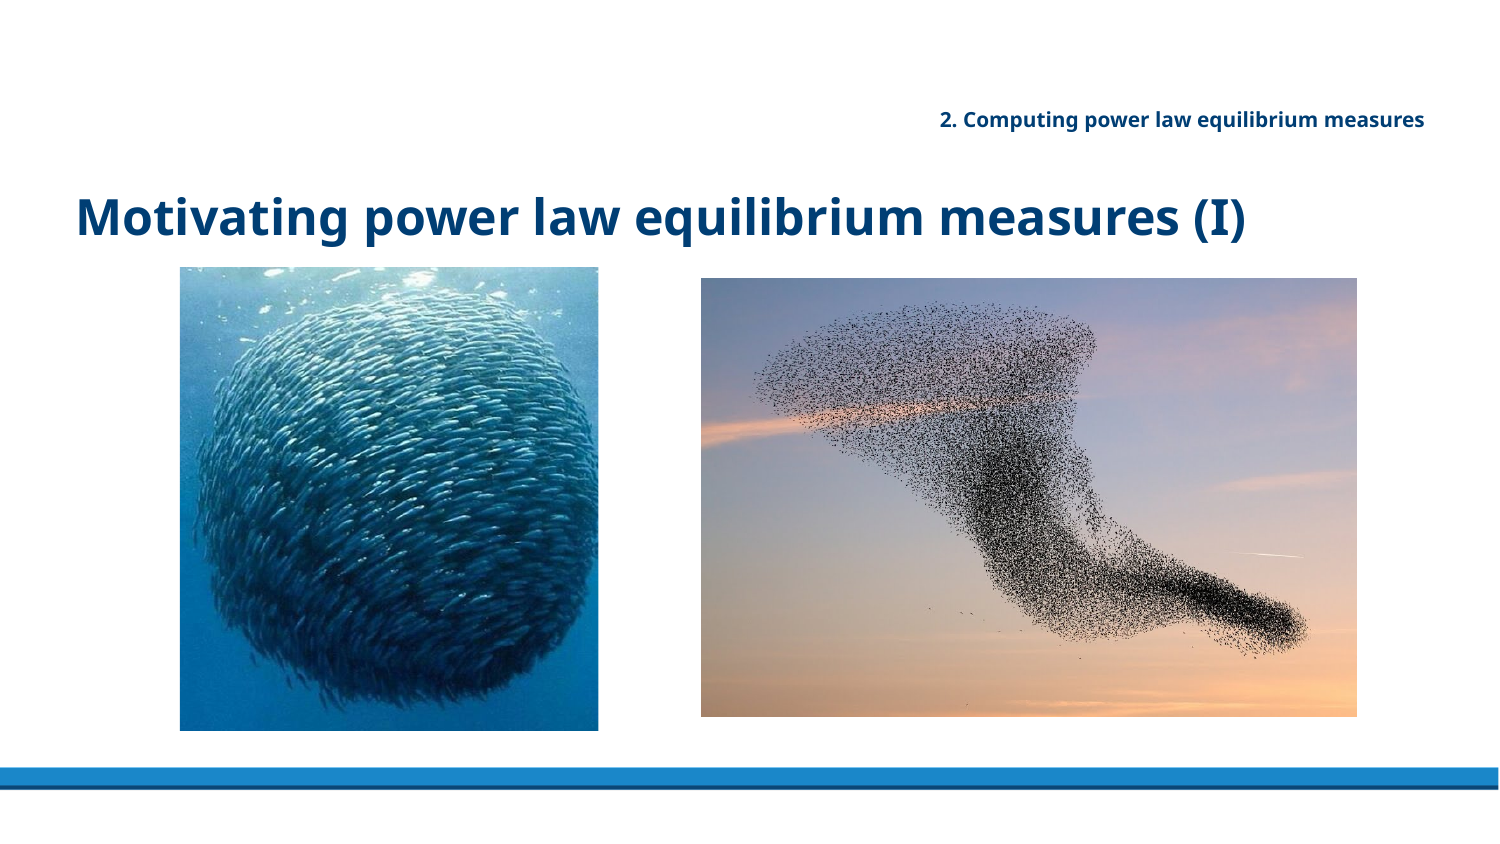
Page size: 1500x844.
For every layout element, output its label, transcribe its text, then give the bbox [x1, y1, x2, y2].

list 2. Computing power law equilibrium measures [811, 81, 1425, 120]
title Motivating power law equilibrium measures (I) [75, 181, 1425, 244]
picture [0, 150, 1499, 844]
